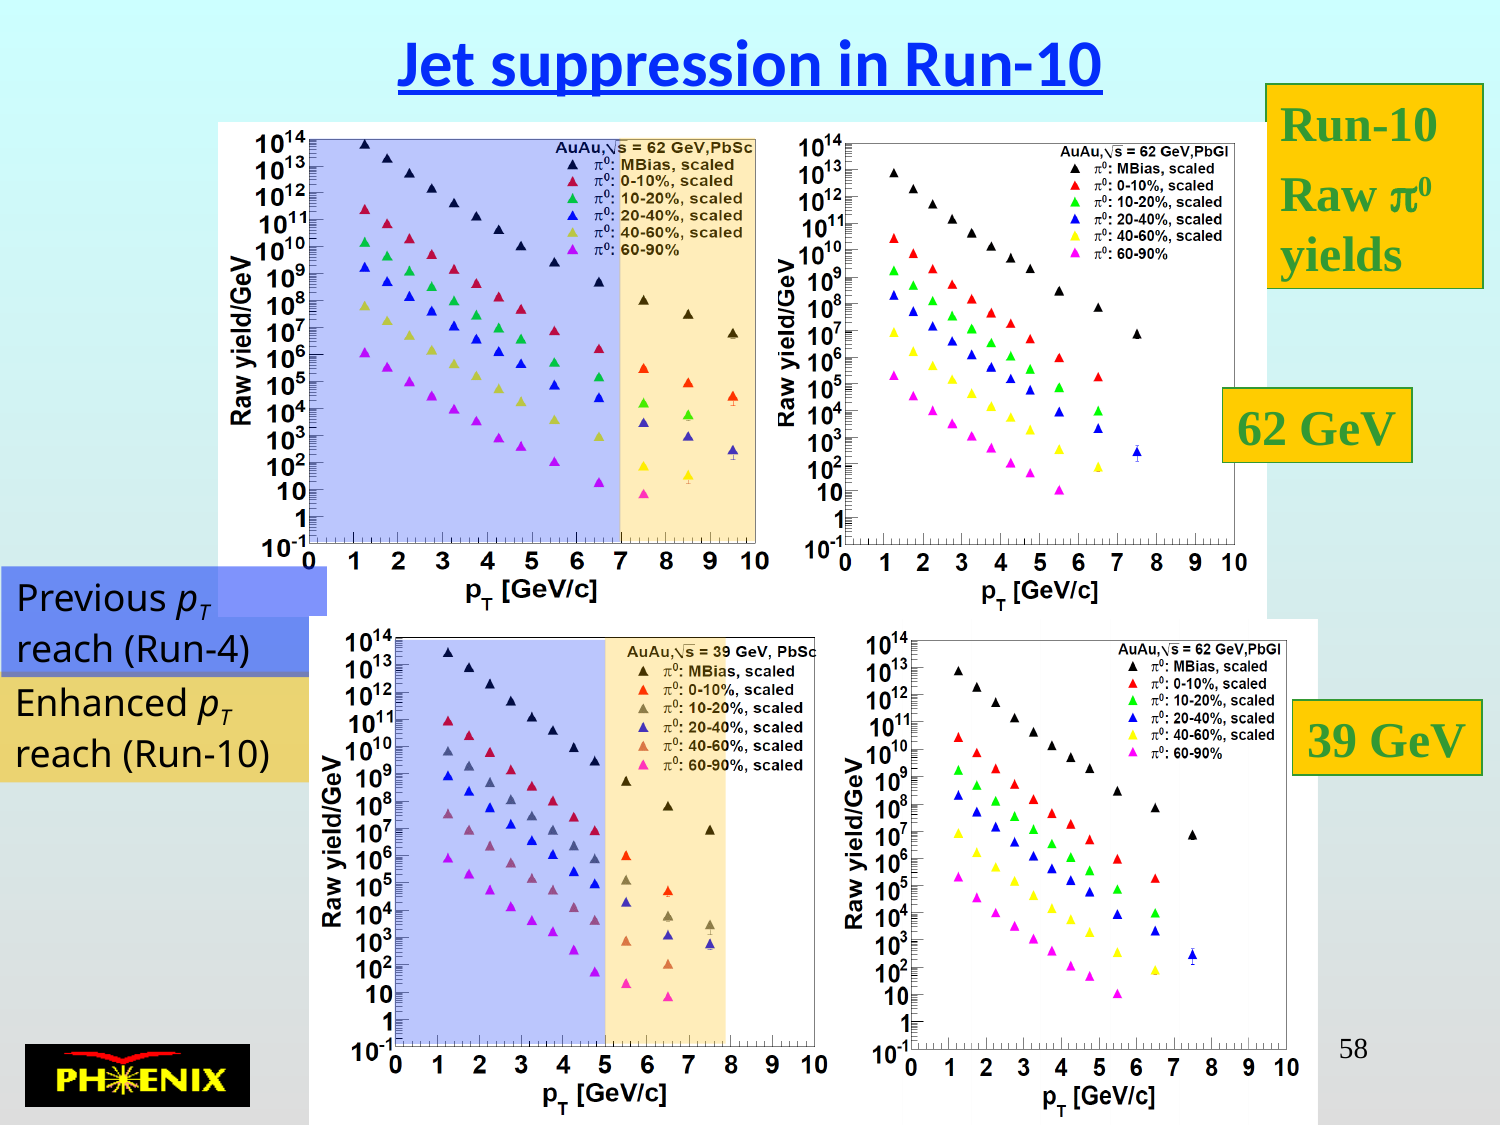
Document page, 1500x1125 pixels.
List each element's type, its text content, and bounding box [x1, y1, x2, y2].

text_box Previous pT reach (Run-4) [1, 566, 304, 678]
picture [778, 121, 1318, 1125]
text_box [309, 615, 834, 1125]
text_box 62 GeV [1271, 387, 1412, 463]
text_box Run-10 Raw 0 yields [1266, 83, 1483, 289]
picture [25, 1044, 250, 1107]
title Jet suppression in Run-10 [112, 21, 1388, 98]
text_box 39 GeV [1321, 700, 1483, 775]
text_box Enhanced pT reach (Run-10) [0, 671, 304, 783]
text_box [218, 121, 778, 617]
slide_number 58 [1321, 1021, 1384, 1107]
